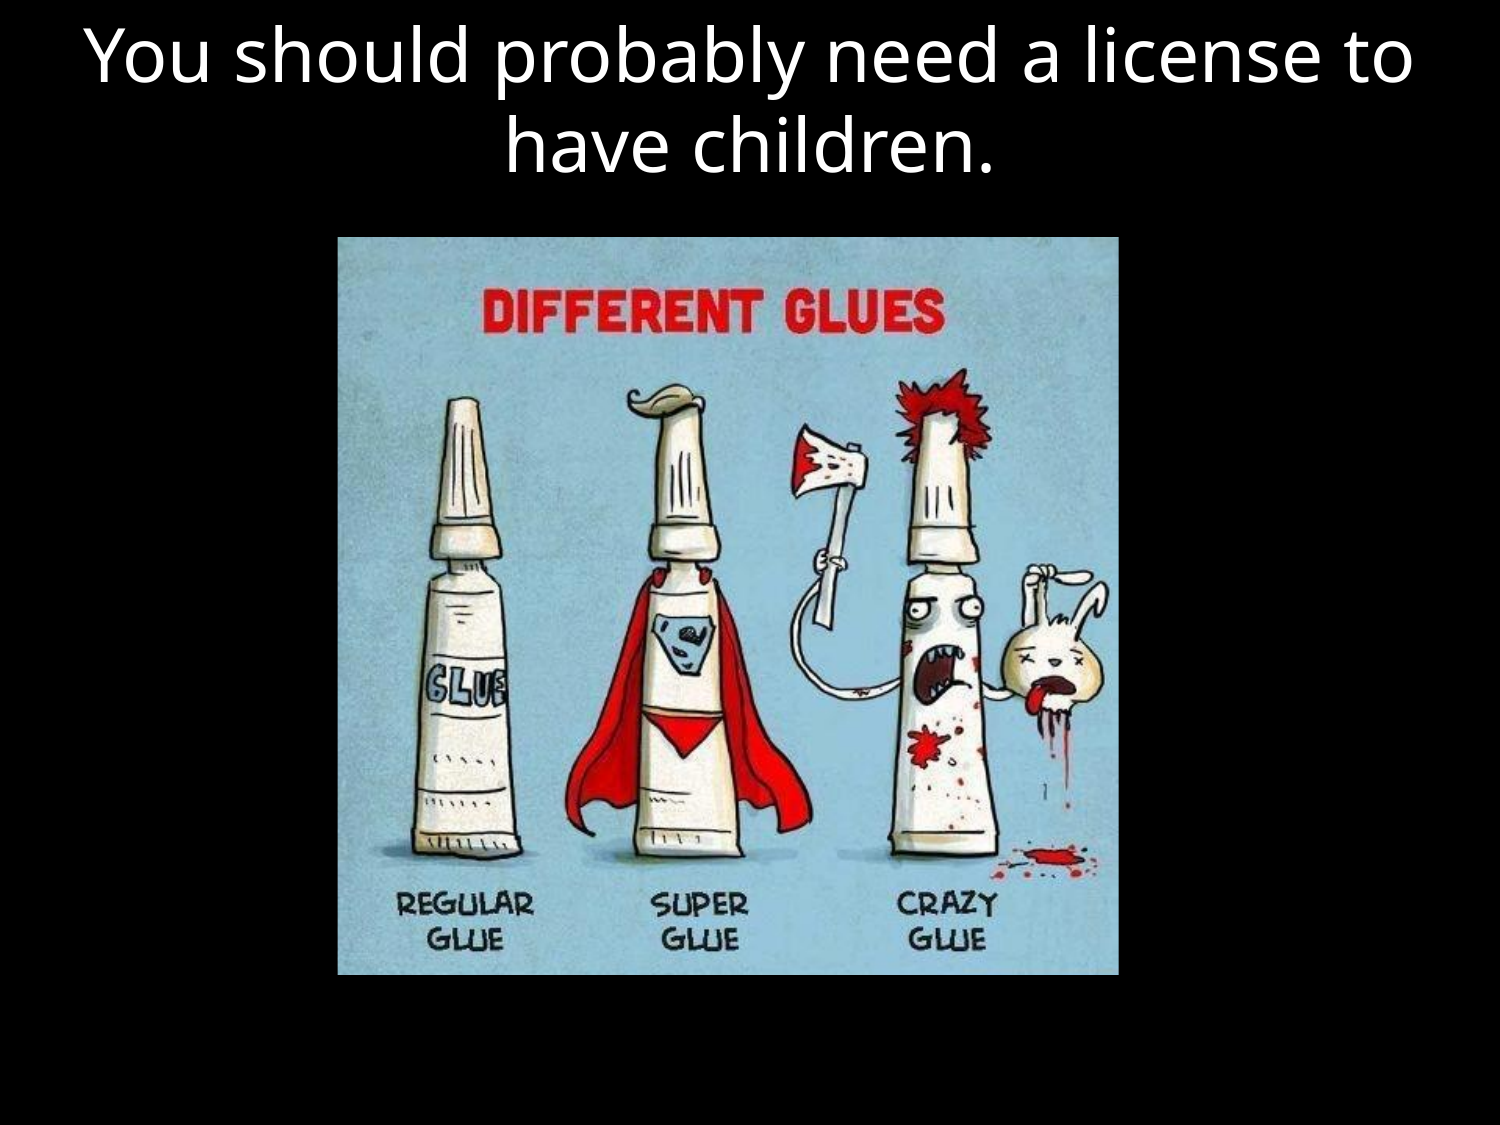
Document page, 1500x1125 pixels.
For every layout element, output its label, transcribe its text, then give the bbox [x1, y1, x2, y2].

picture [337, 237, 1119, 976]
text_box You should probably need a license to have children. [0, 0, 1500, 195]
